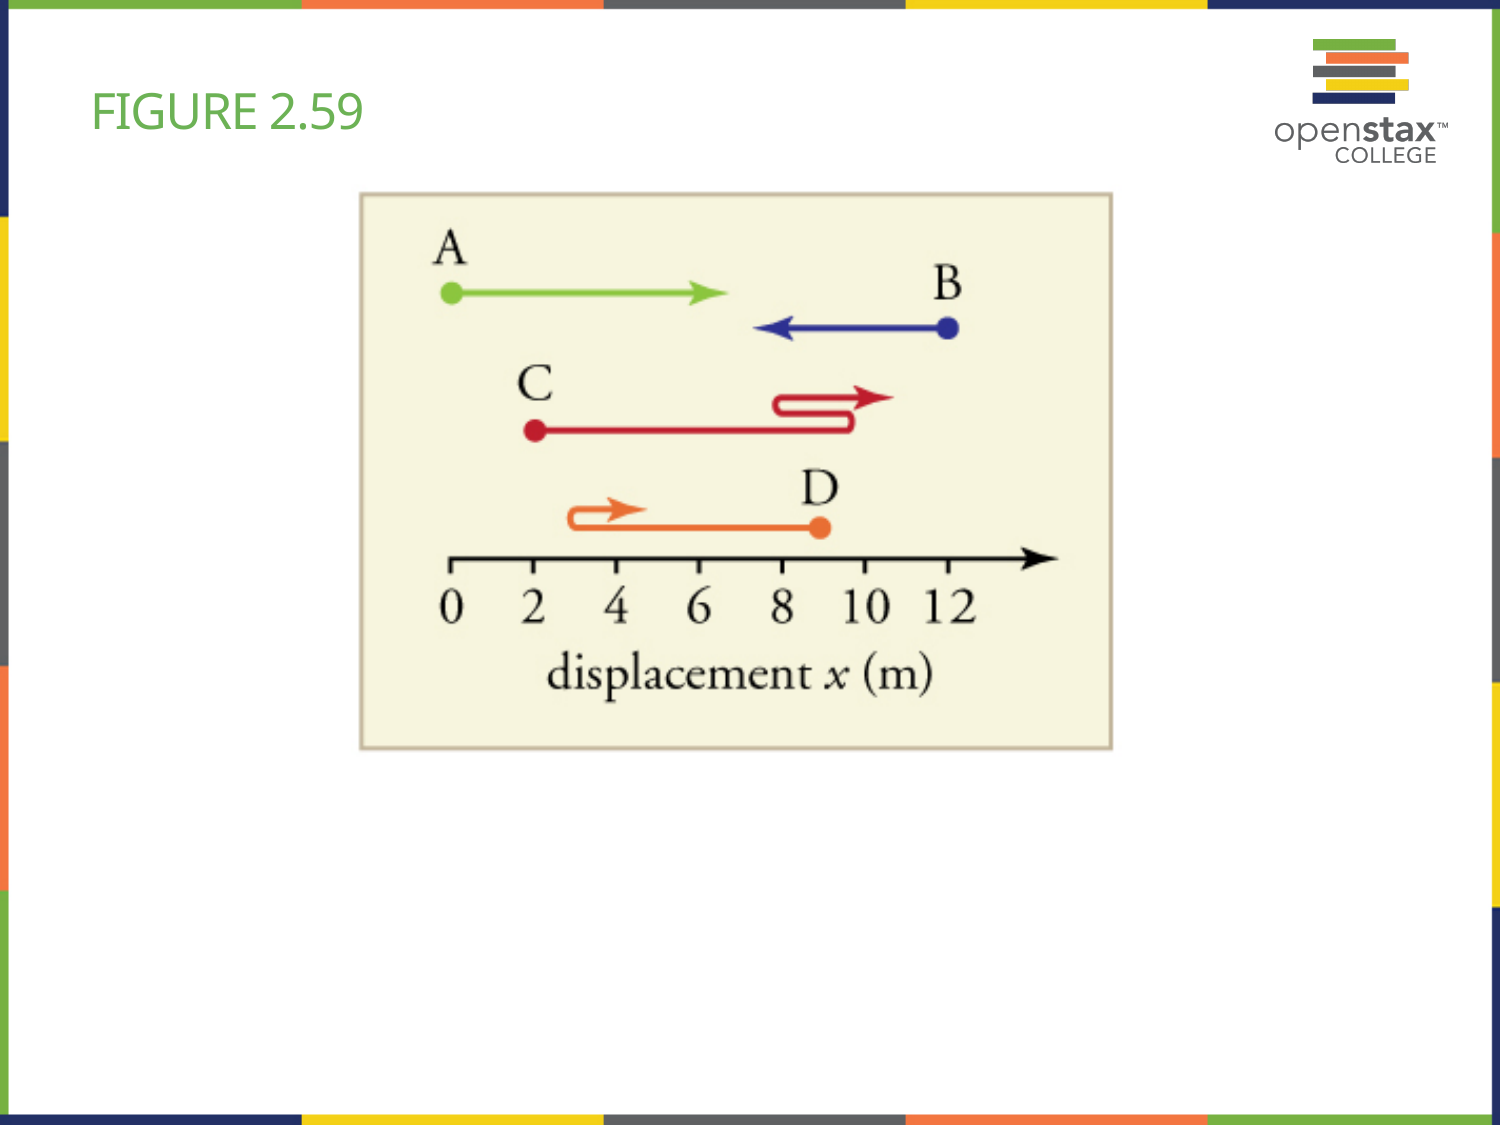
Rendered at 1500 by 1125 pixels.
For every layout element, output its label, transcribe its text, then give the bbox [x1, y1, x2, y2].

picture [0, 0, 1500, 1125]
title Figure 2.59 [75, 39, 1274, 148]
